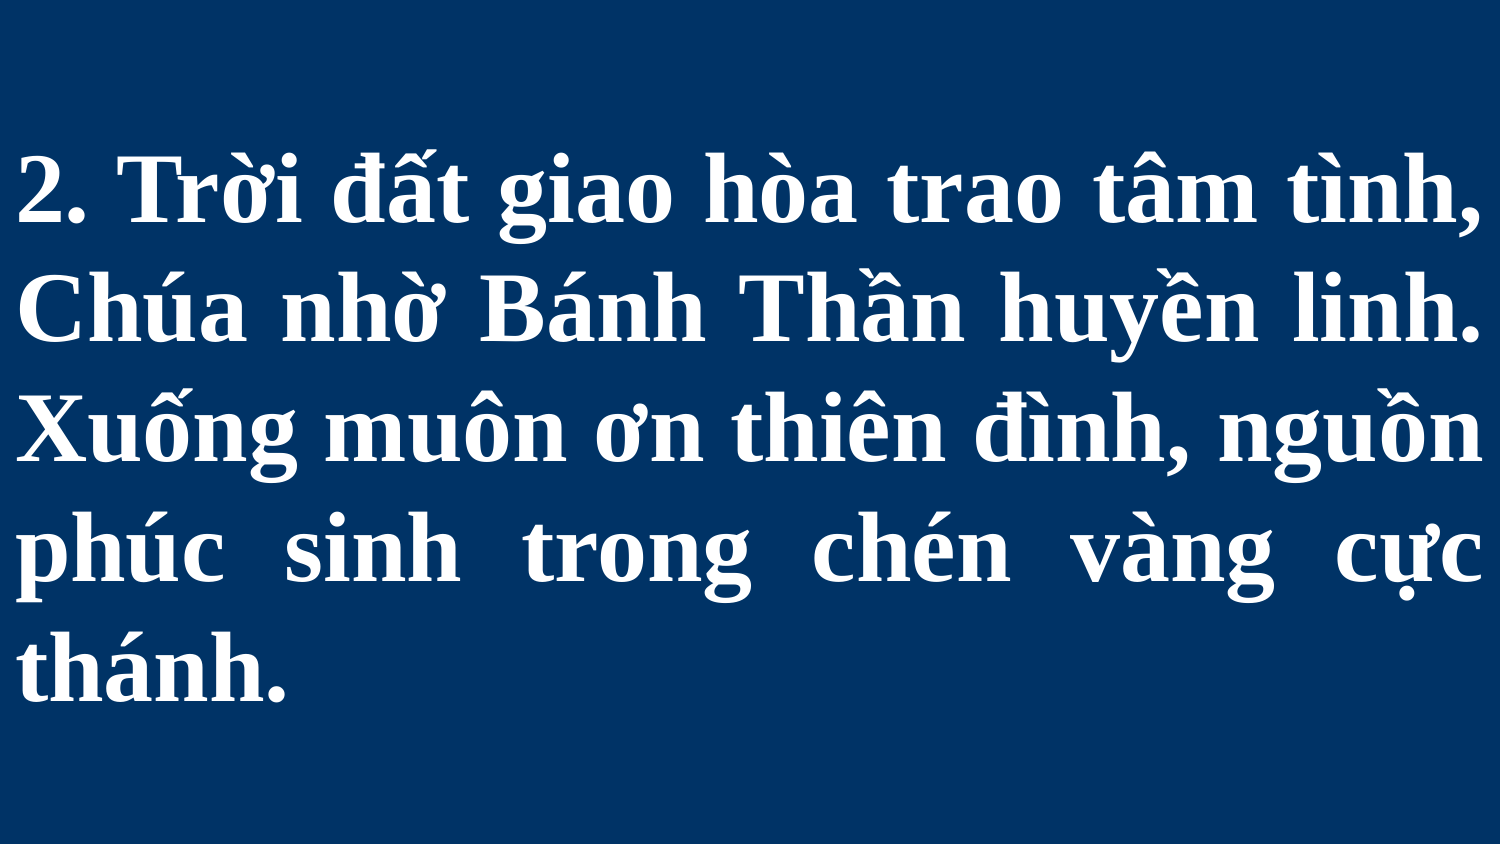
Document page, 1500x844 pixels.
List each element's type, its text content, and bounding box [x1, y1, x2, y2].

title 2. Trời đất giao hòa trao tâm tình, Chúa nhờ Bánh Thần huyền linh. Xuống muôn ơn thiên đình, nguồn phúc sinh trong chén vàng cực thánh. [0, 0, 1500, 844]
